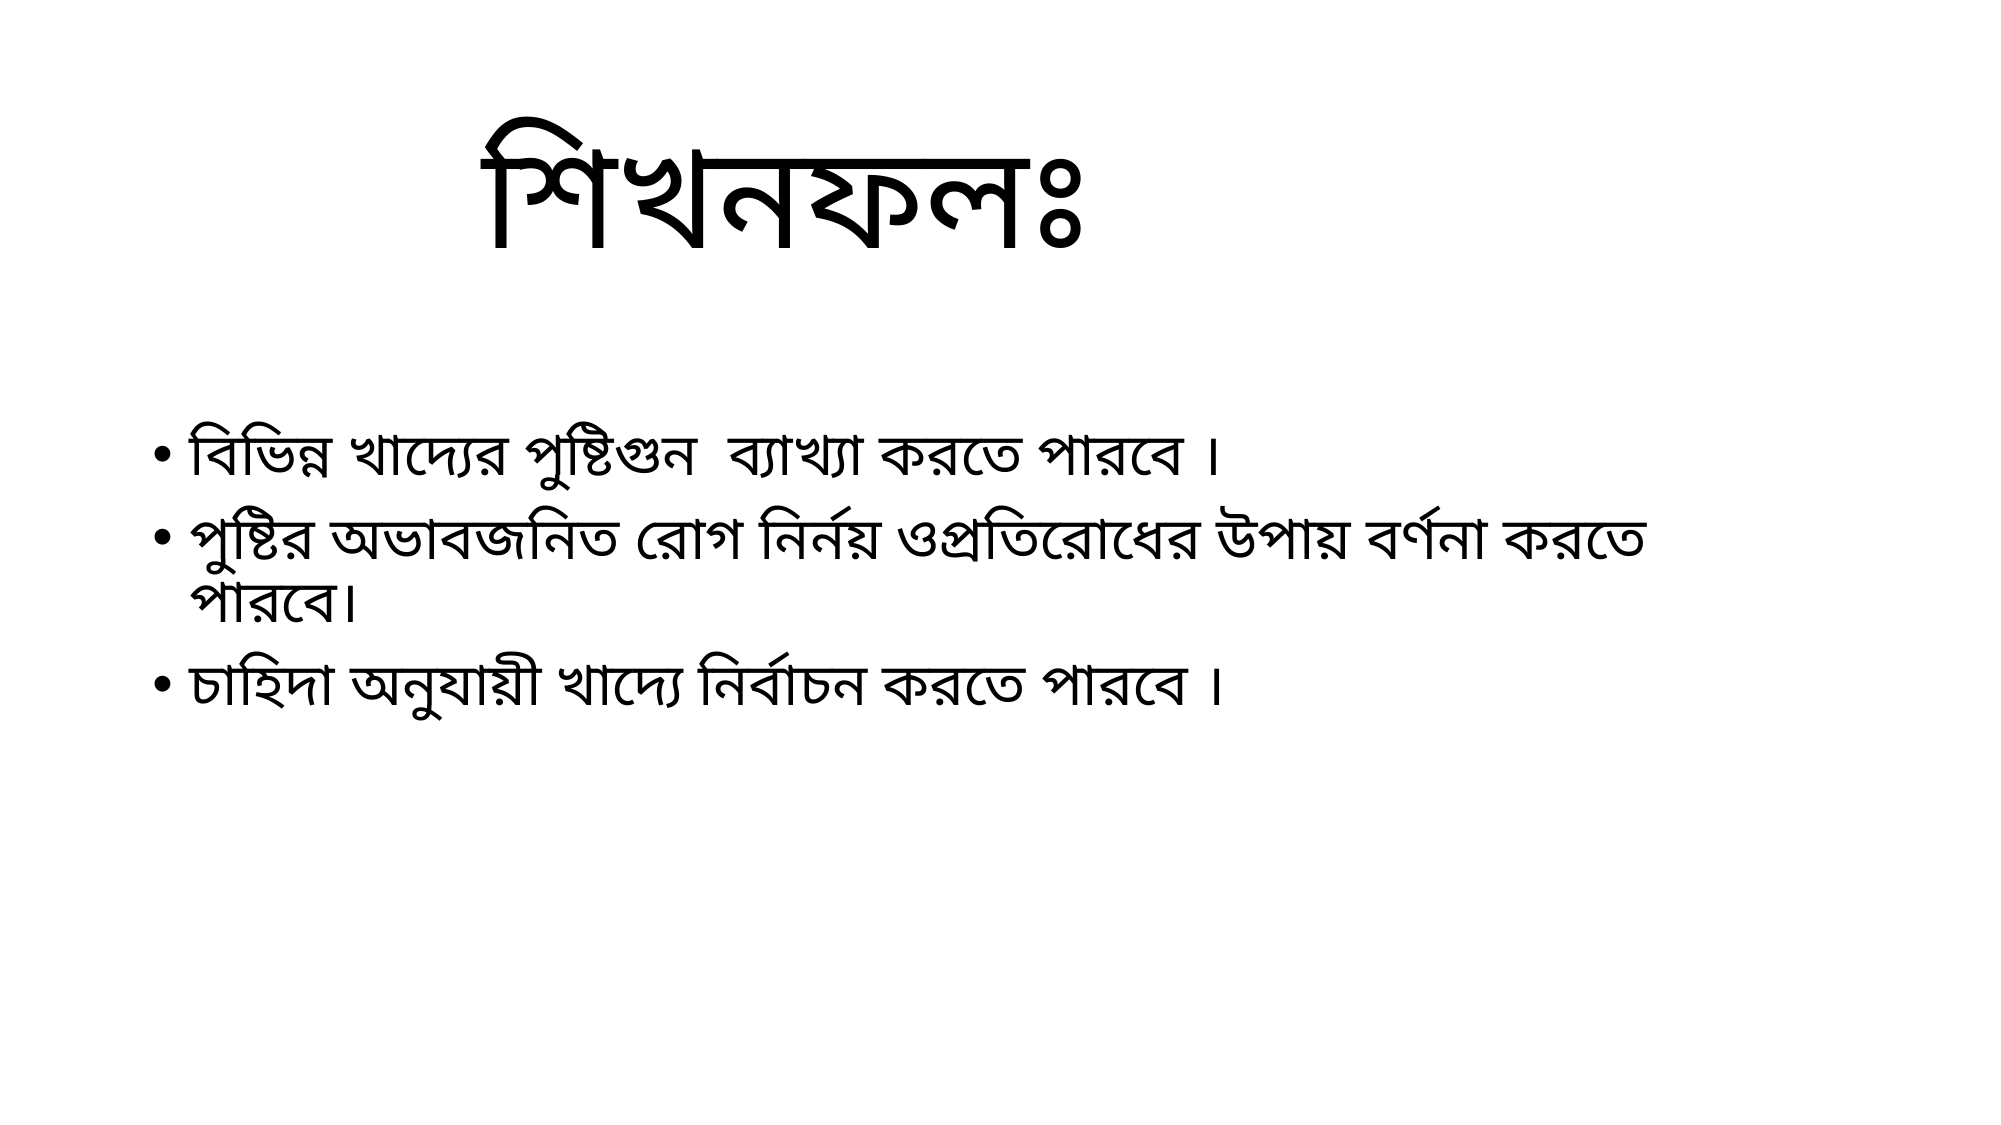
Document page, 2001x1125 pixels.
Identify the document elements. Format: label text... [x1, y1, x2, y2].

list বিভিন্ন খাদ্যের পুষ্টিগুন ব্যাখ্যা করতে পারবে । পুষ্টির অভাবজনিত রোগ নির্নয় ওপ্রতিরোধের উপায় বর্ণনা করতে পারবে। চাহিদা অনুযায়ী খাদ্যে নির্বাচন করতে পারবে । [137, 417, 1755, 758]
title শিখনফলঃ [467, 117, 1323, 288]
